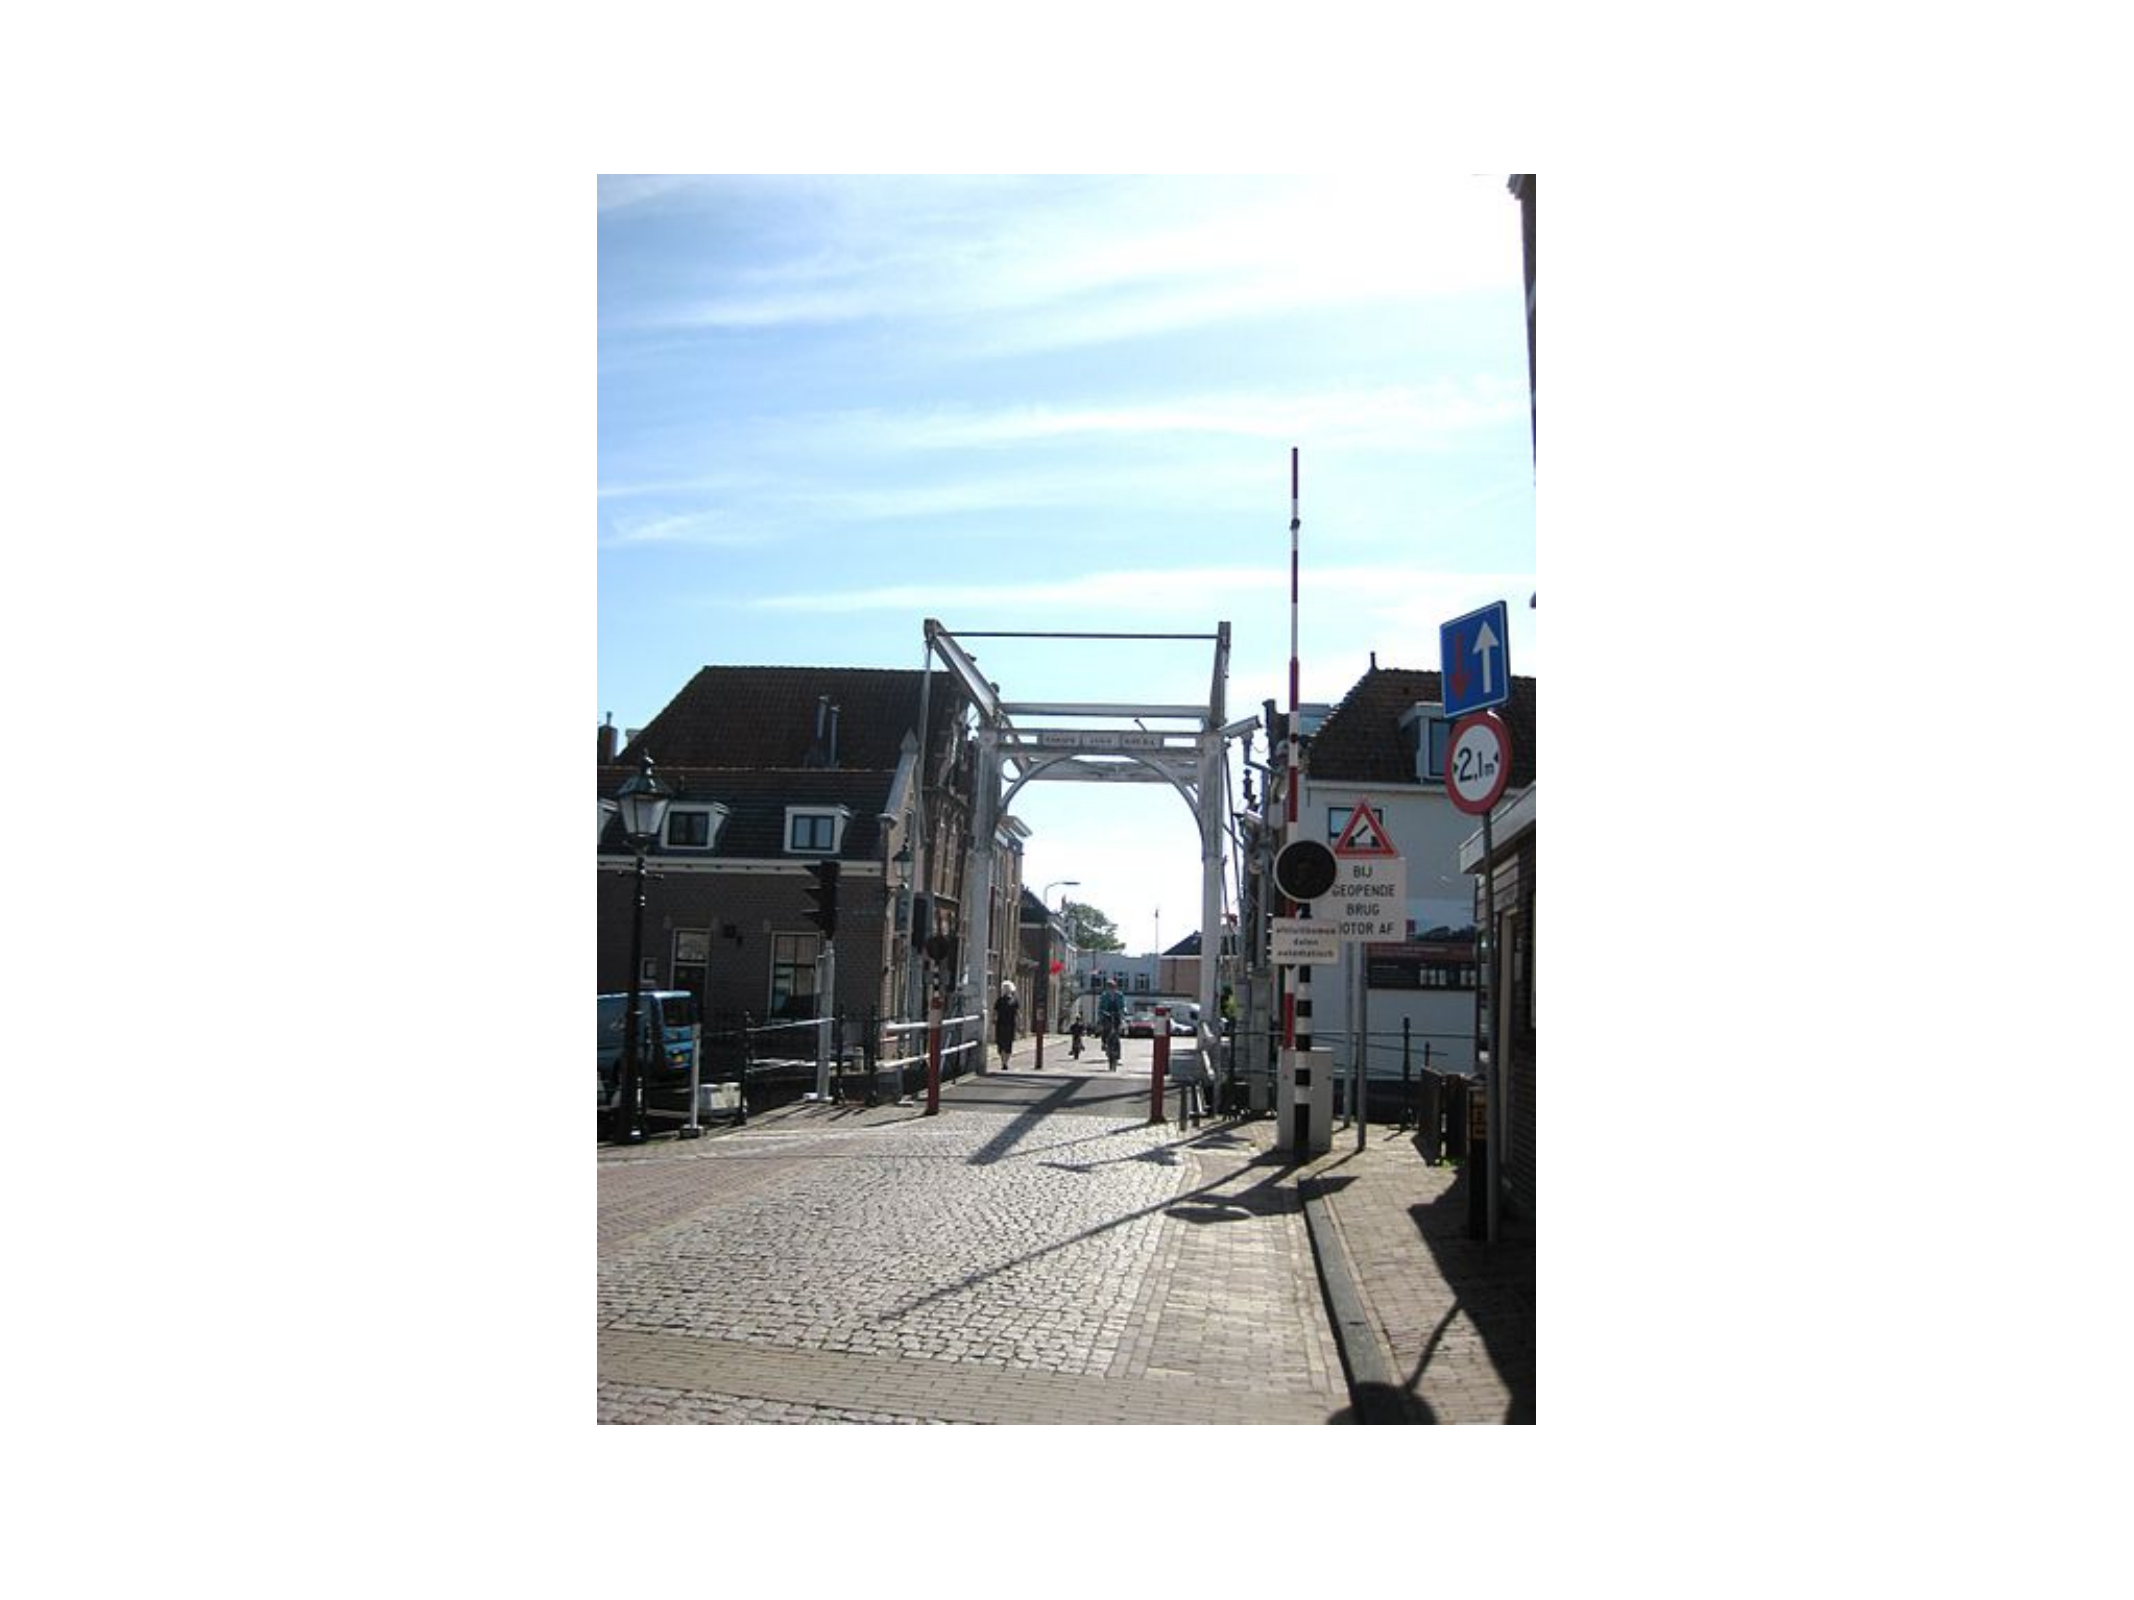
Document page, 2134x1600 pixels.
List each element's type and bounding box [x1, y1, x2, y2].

picture [597, 174, 1536, 1426]
